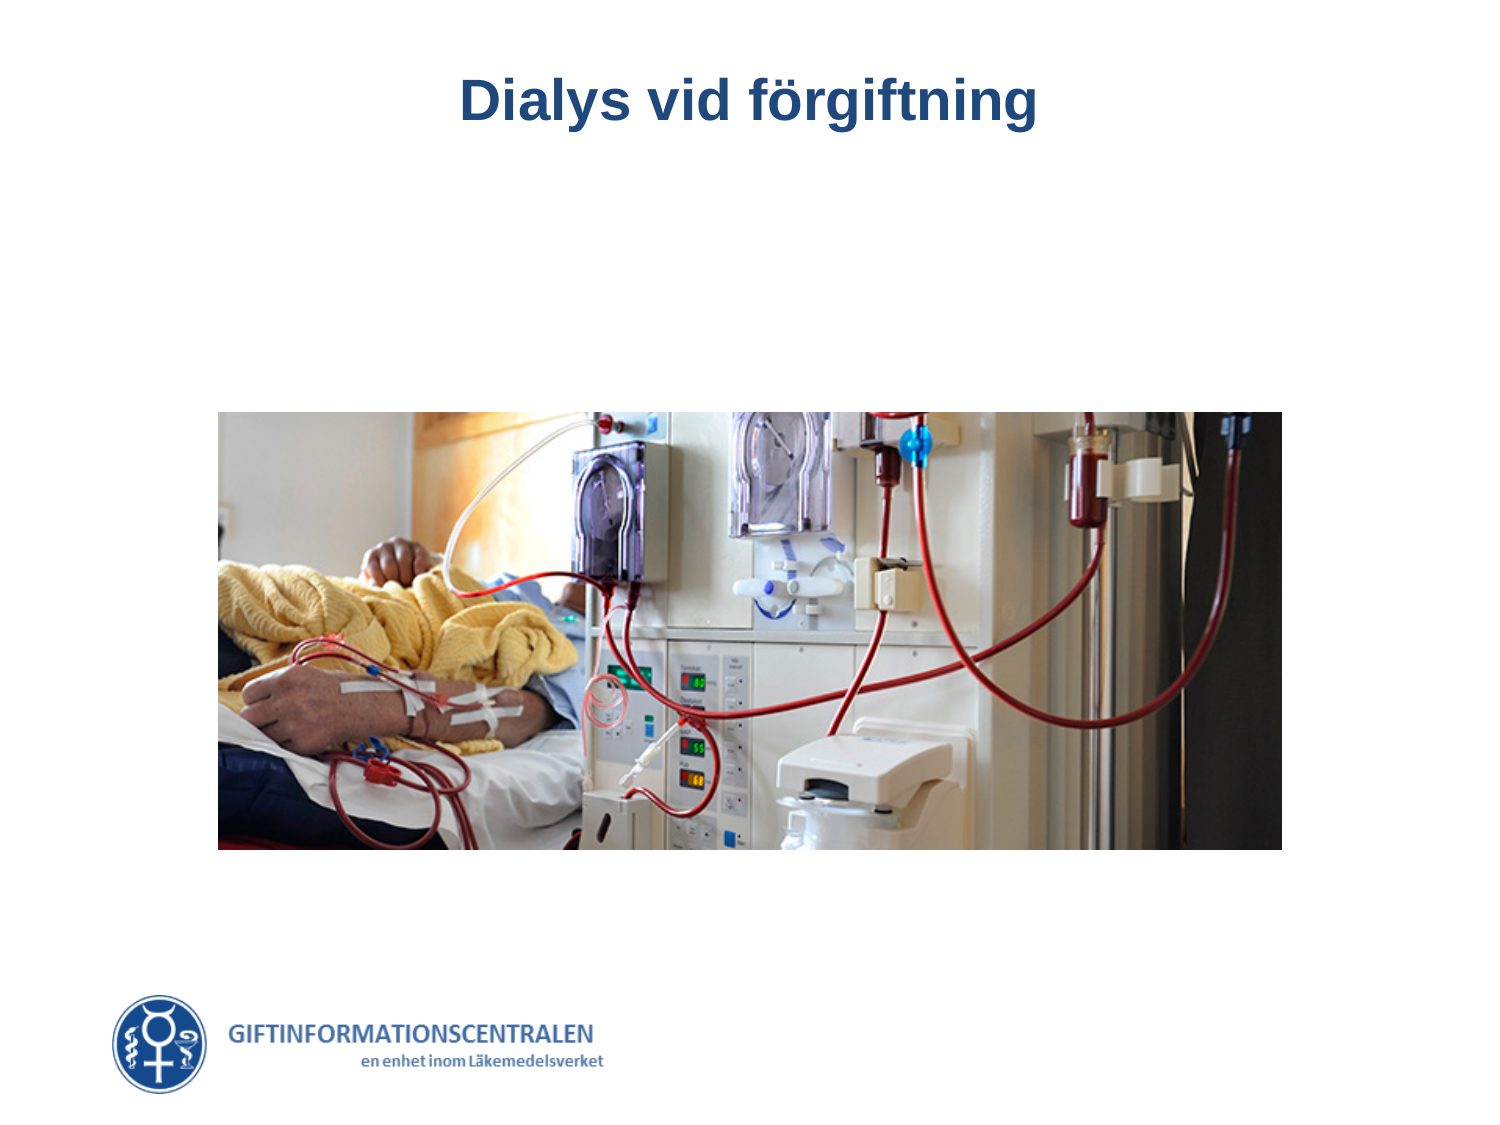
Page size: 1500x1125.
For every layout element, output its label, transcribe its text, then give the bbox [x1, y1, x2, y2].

title Dialys vid förgiftning [112, 62, 1388, 251]
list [218, 412, 1282, 851]
